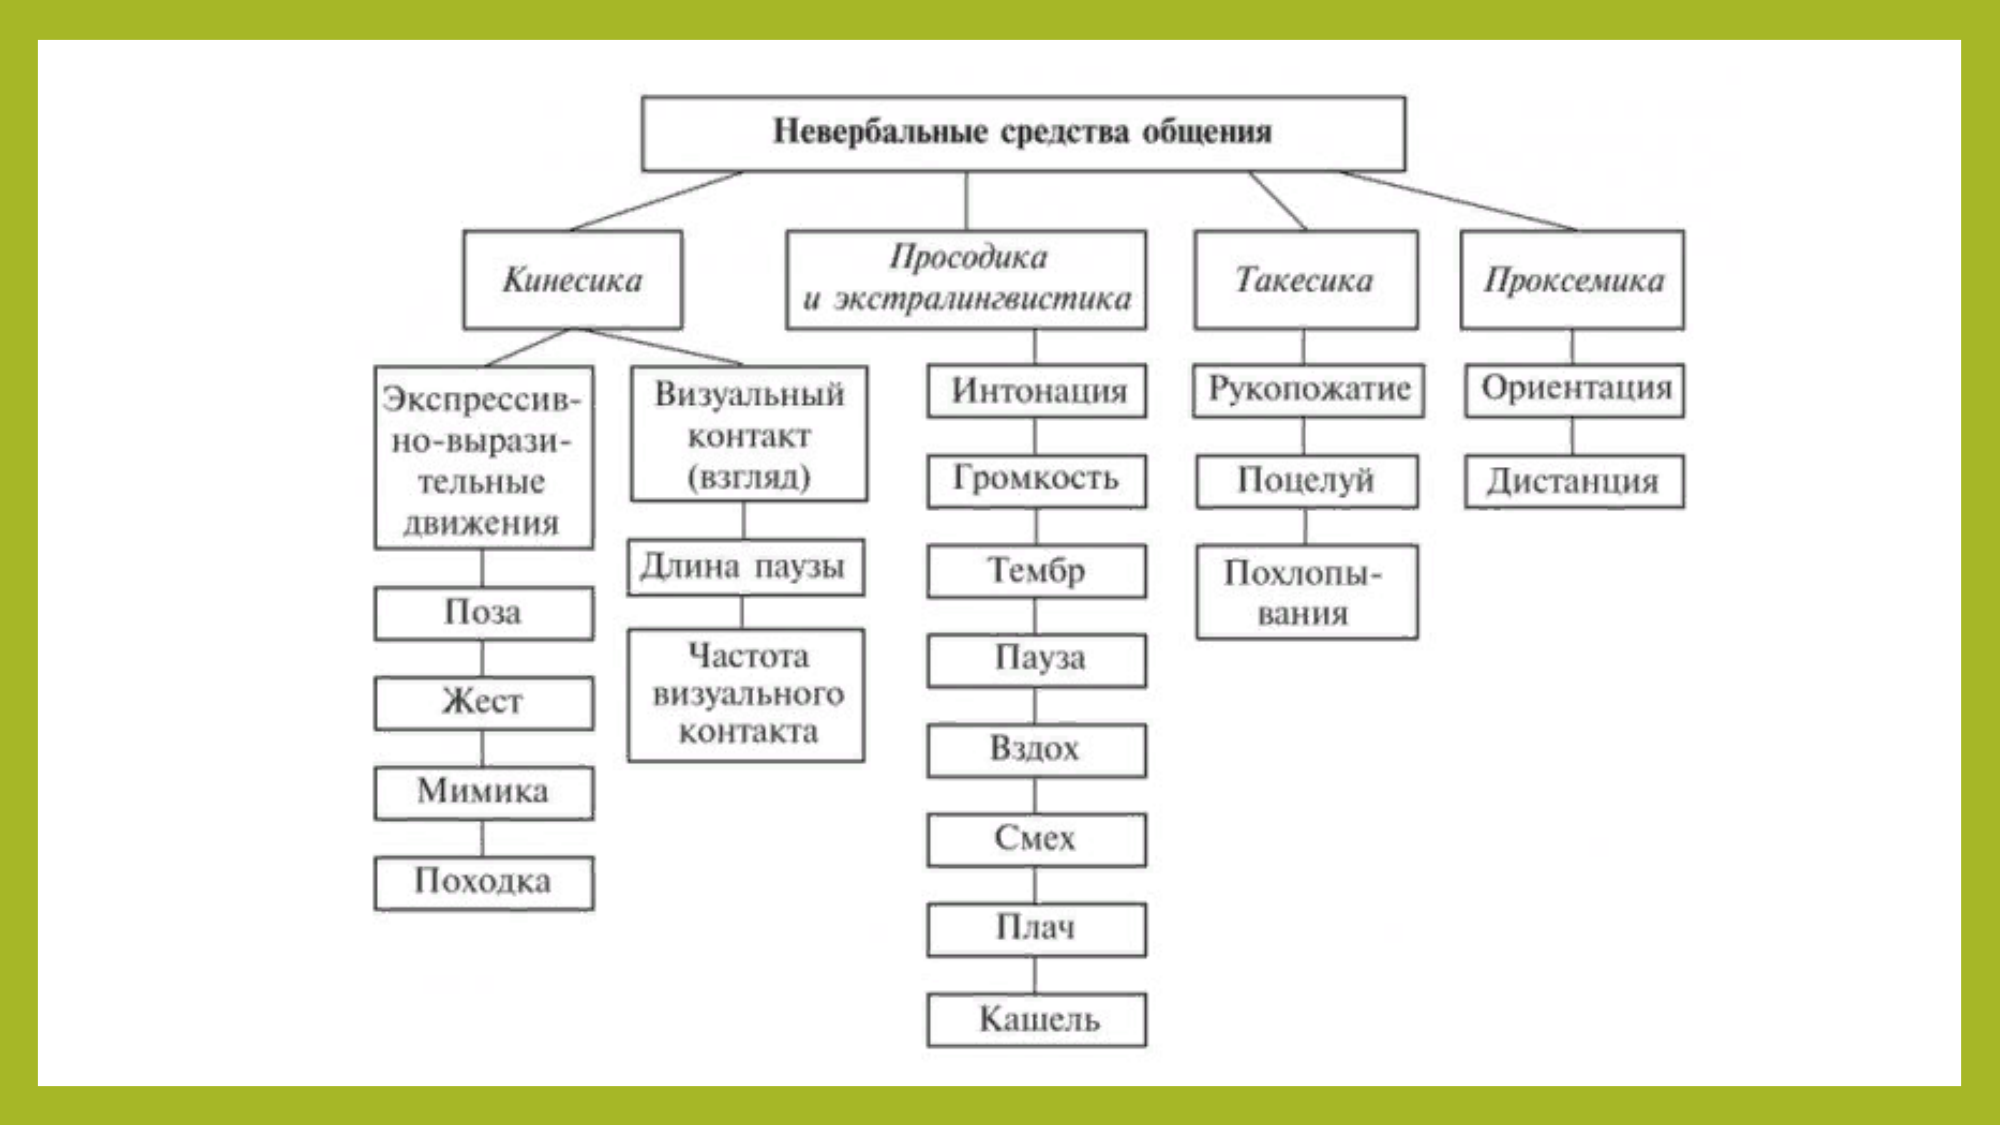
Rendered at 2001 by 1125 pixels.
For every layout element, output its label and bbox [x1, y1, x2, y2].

picture [305, 50, 1741, 1075]
